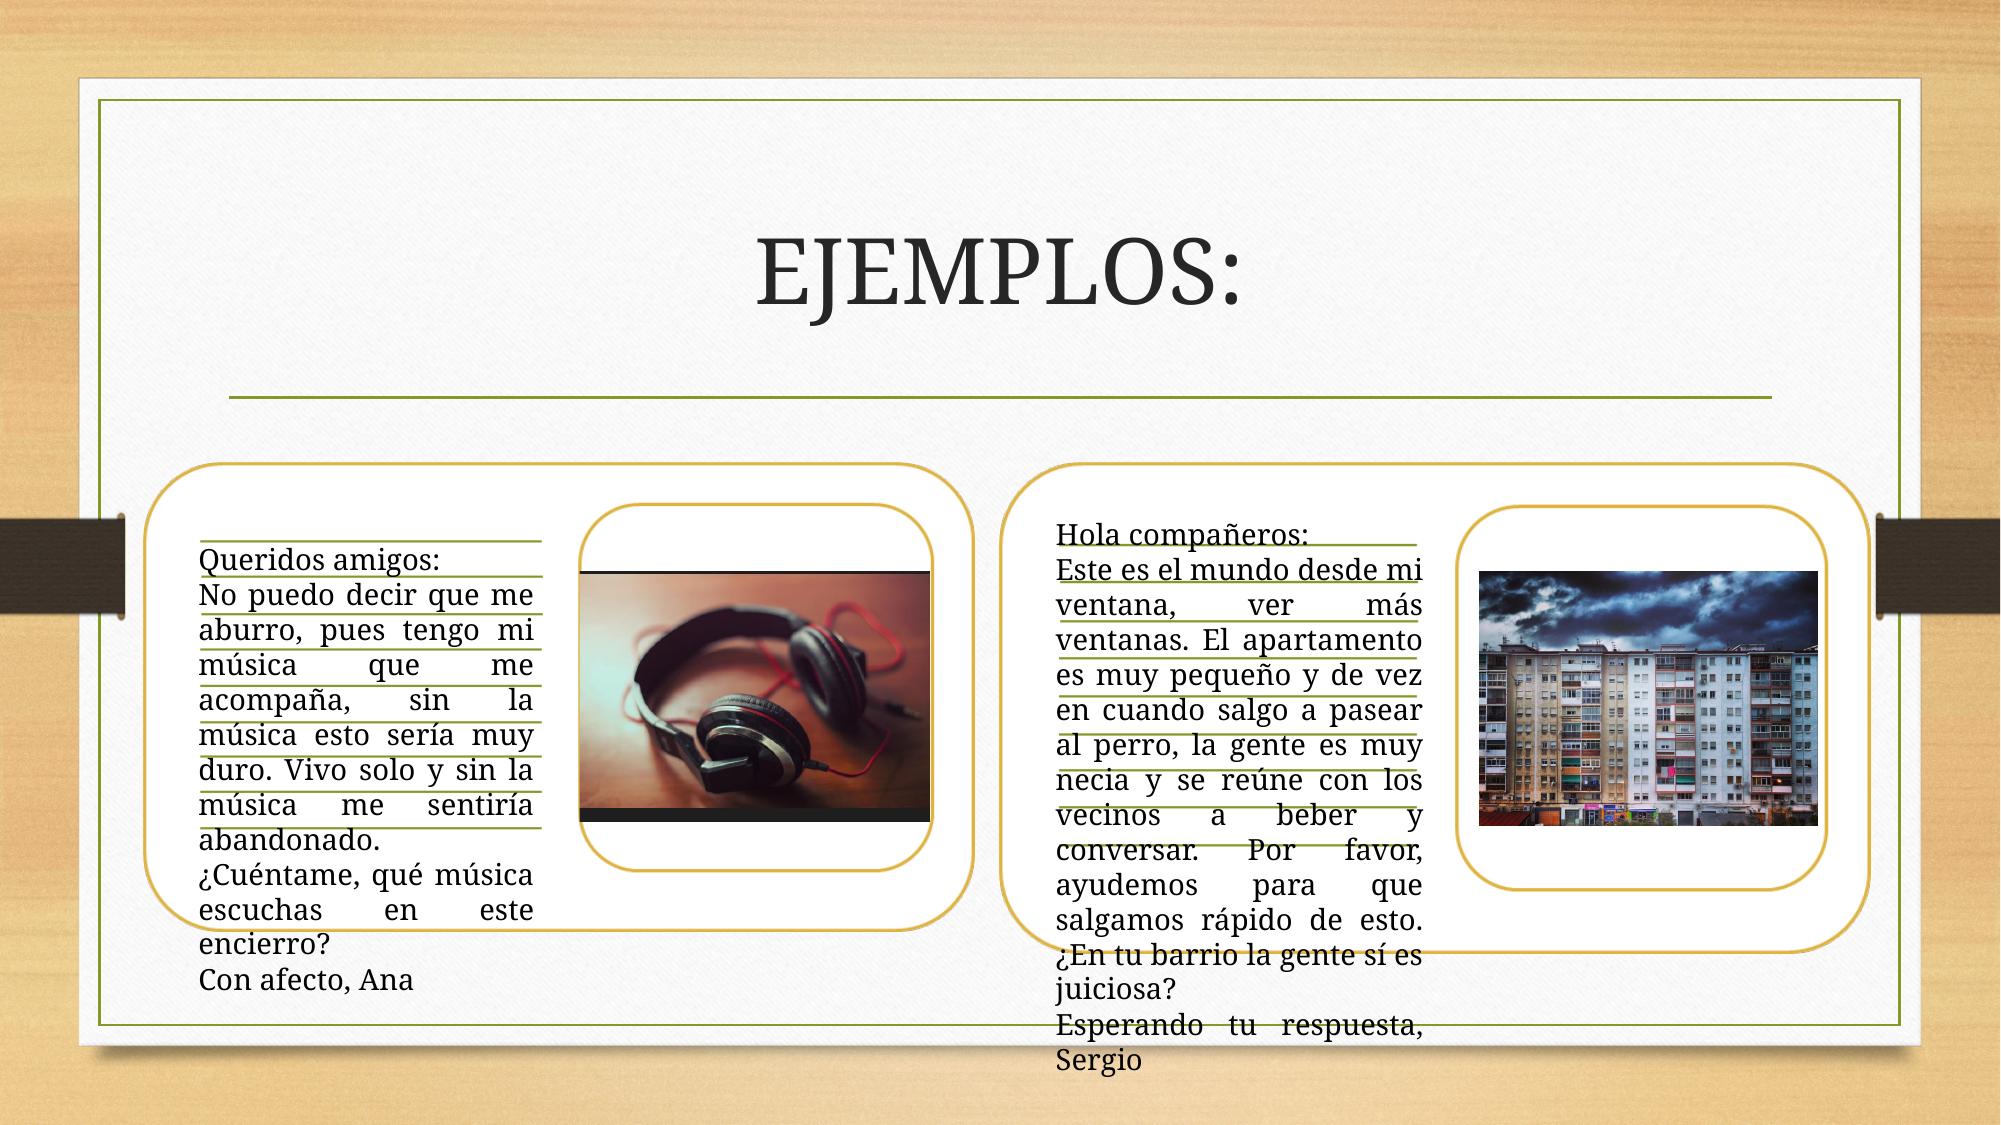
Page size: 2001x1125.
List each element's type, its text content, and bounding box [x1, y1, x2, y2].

picture [0, 0, 2001, 1125]
text_box Hola compañeros: Este es el mundo desde mi ventana, ver más ventanas. El apartamento es muy pequeño y de vez en cuando salgo a pasear al perro, la gente es muy necia y se reúne con los vecinos a beber y conversar. Por favor, ayudemos para que salgamos rápido de esto. ¿En tu barrio la gente sí es juiciosa? Esperando tu respuesta, Sergio [1040, 954, 1439, 1119]
title EJEMPLOS: [212, 161, 1788, 375]
text_box Queridos amigos: No puedo decir que me aburro, pues tengo mi música que me acompaña, sin la música esto sería muy duro. Vivo solo y sin la música me sentiría abandonado. ¿Cuéntame, qué música escuchas en este encierro? Con afecto, Ana [183, 932, 550, 1039]
